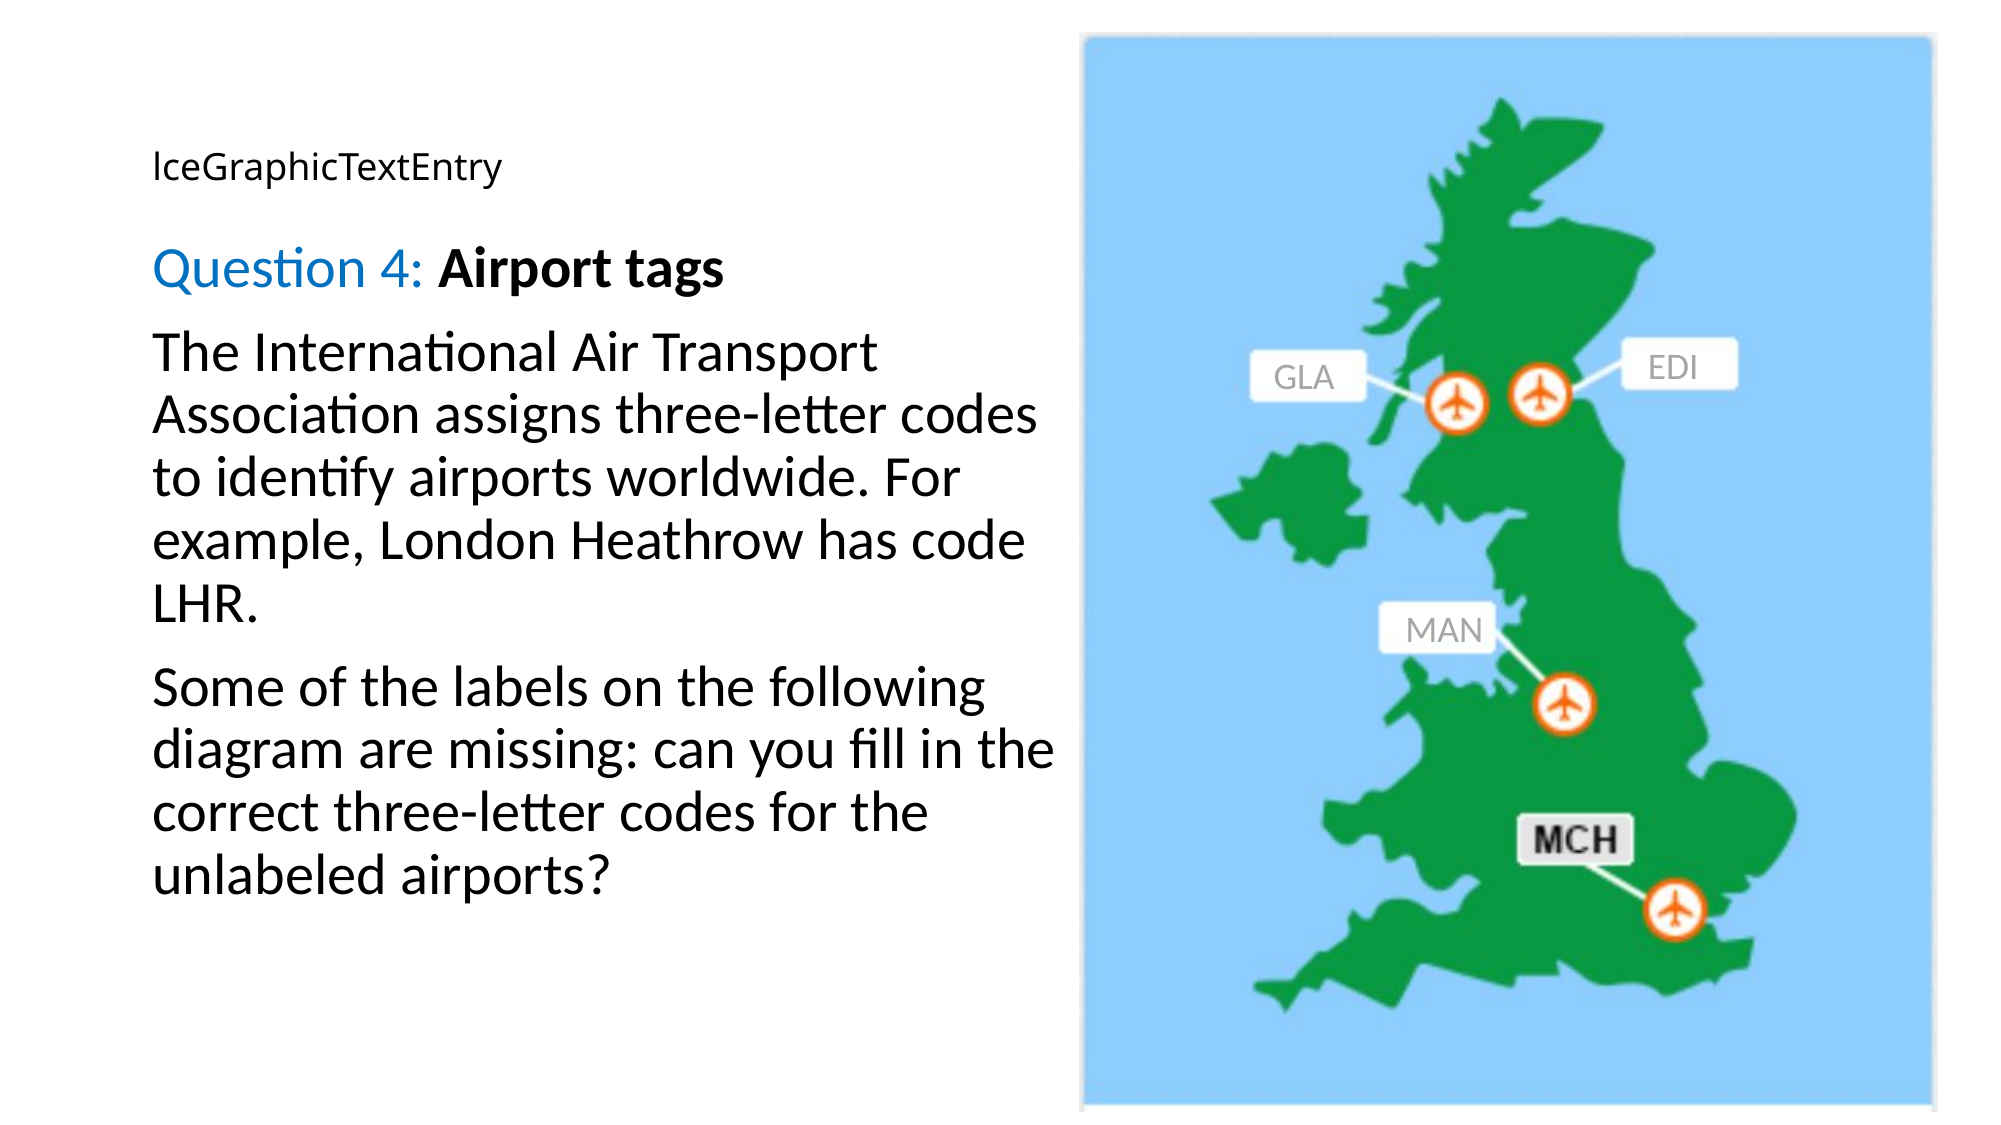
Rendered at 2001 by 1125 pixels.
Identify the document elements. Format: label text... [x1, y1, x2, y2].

title lceGraphicTextEntry [137, 59, 1079, 229]
list Question 4: Airport tags The International Air Transport Association assigns three-letter codes to identify airports worldwide. For example, London Heathrow has code LHR. Some of the labels on the following diagram are missing: can you fill in the correct three-letter codes for the unlabeled airports? [137, 229, 1079, 944]
picture [1079, 32, 1938, 1112]
